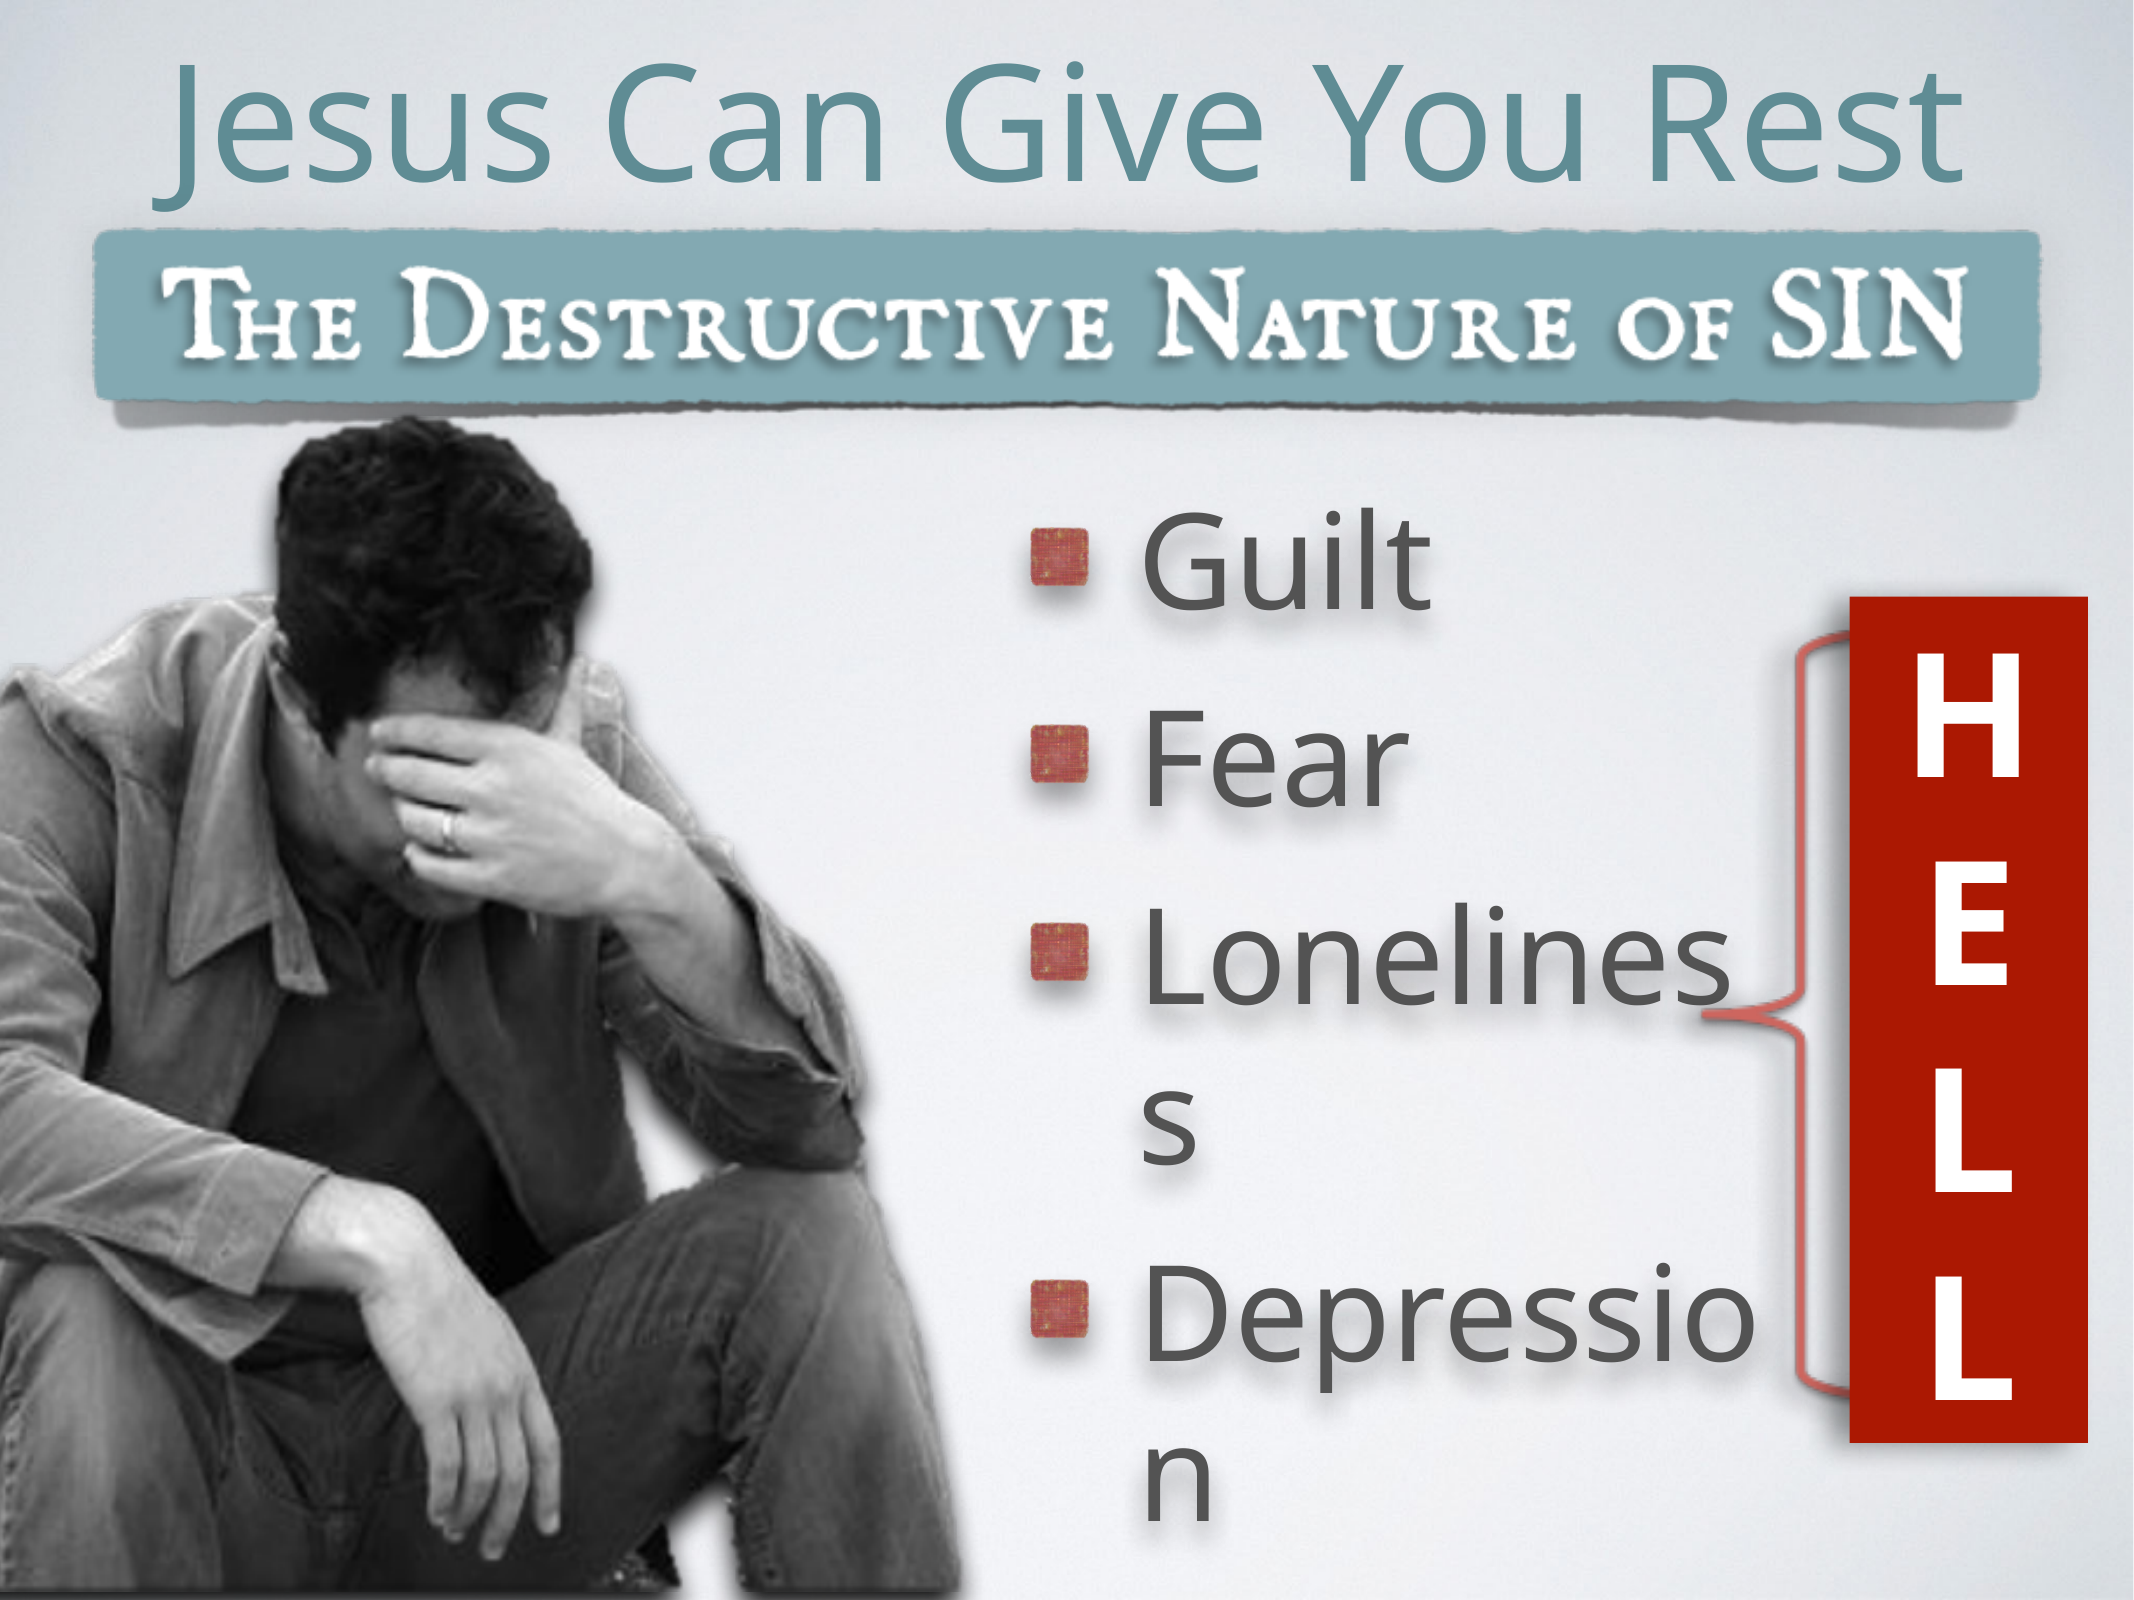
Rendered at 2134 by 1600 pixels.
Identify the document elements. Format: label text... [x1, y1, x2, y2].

text_box Jesus Can Give You Rest [18, 10, 2116, 223]
picture [0, 0, 2134, 1600]
picture [1024, 915, 1096, 987]
picture [1024, 520, 1096, 592]
picture [1024, 1272, 1096, 1344]
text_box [1690, 611, 2089, 1429]
text_box Guilt Fear Loneliness Depression Enemies Hardship [1016, 467, 1784, 1600]
picture [1024, 717, 1096, 789]
